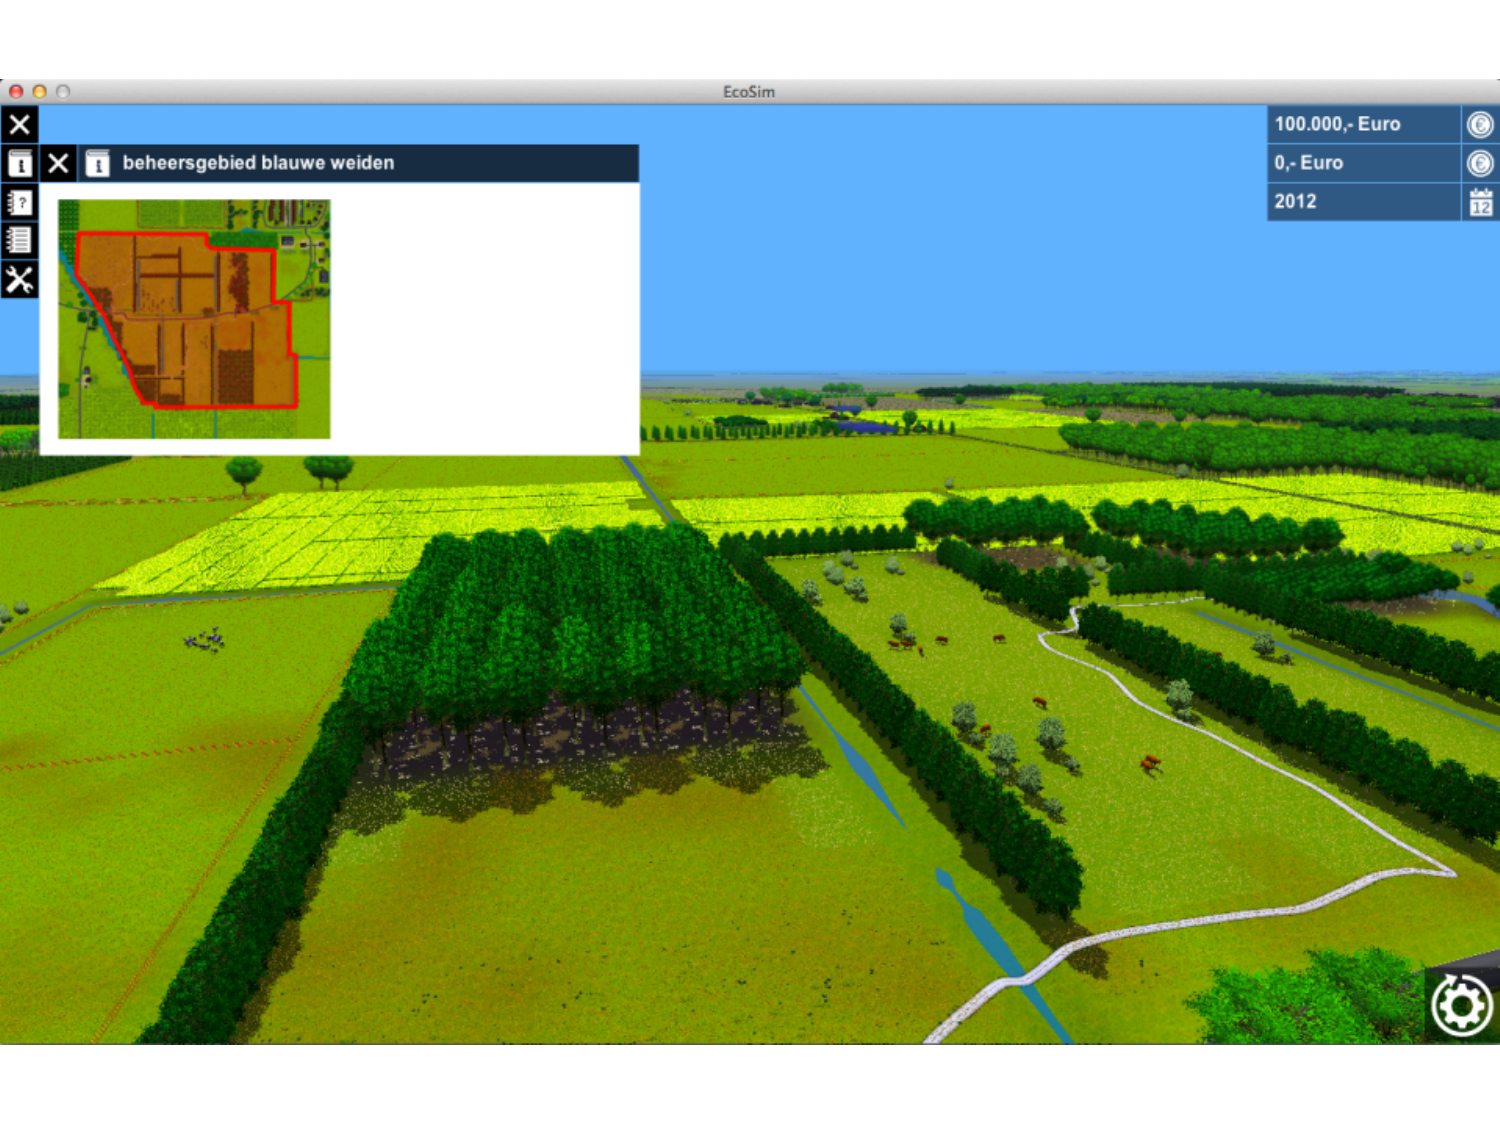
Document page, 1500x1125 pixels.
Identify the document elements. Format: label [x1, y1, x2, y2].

picture [0, 79, 1500, 1046]
